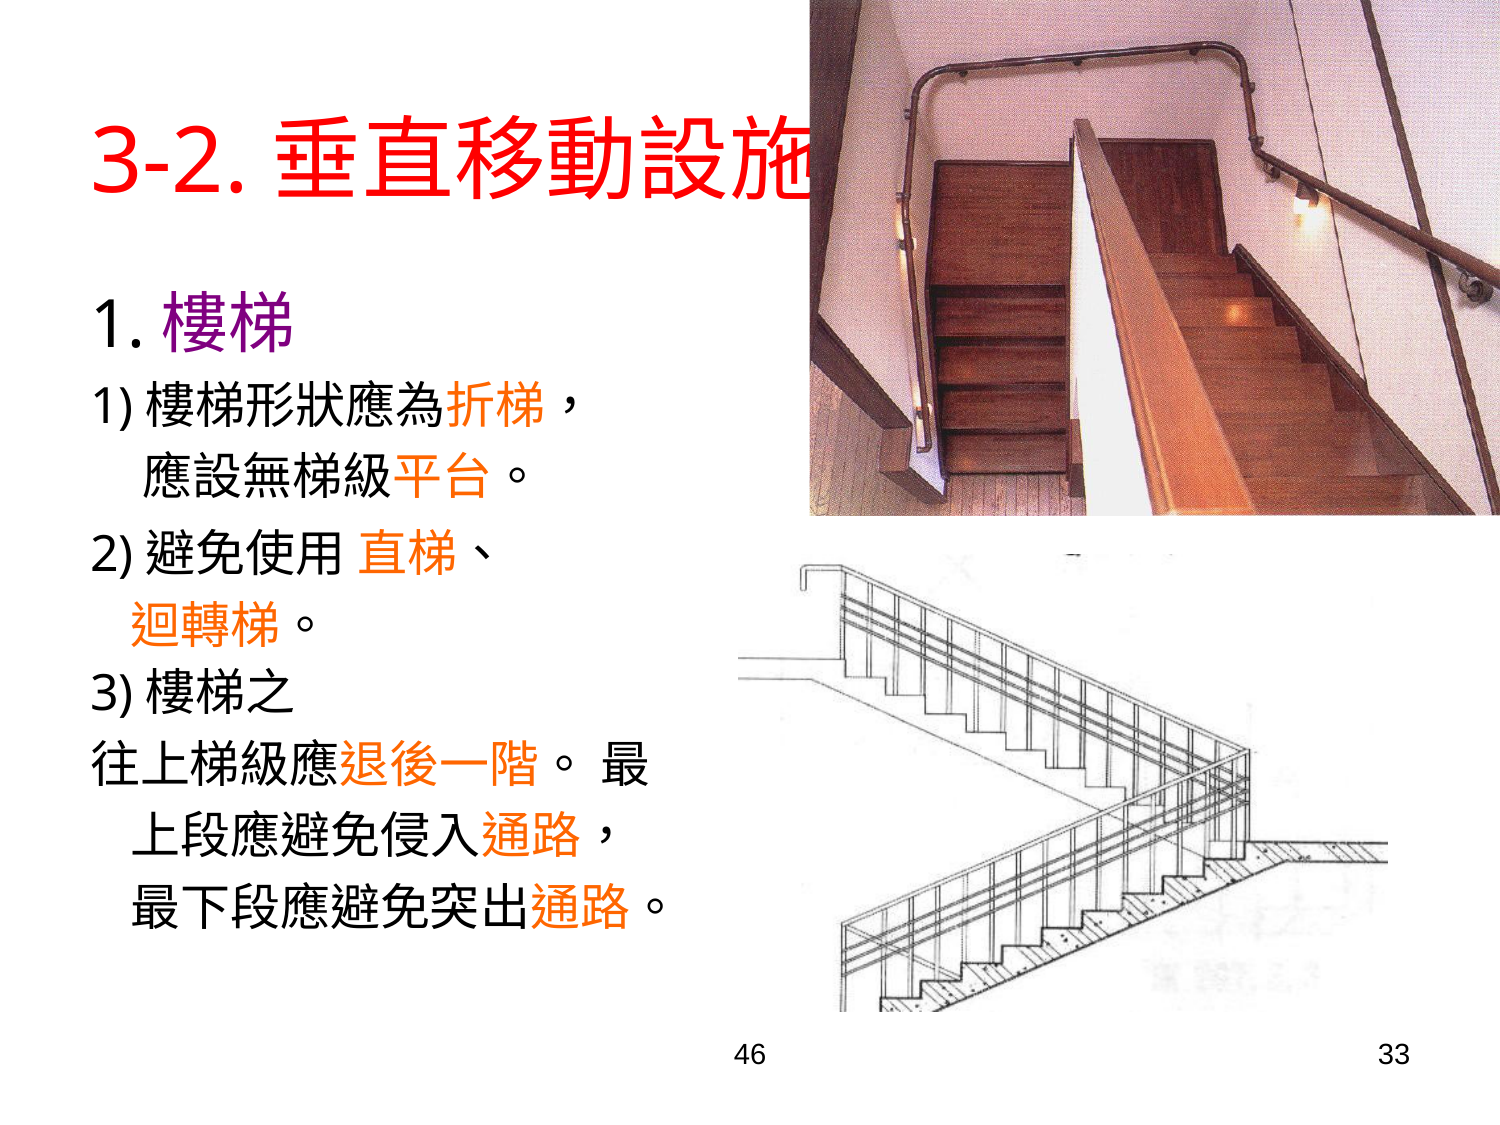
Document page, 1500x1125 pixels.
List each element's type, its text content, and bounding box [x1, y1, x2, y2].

text_box [738, 554, 1388, 1012]
title 3-2.垂直移動設施 [89, 100, 809, 289]
slide_number 33 [1373, 1035, 1415, 1125]
footer 46 [731, 1035, 769, 1125]
text_box 1.樓梯 1)樓梯形狀應為折梯， 應設無梯級平台。 2)避免使用 直梯、迴轉梯。 3)樓梯之 往上梯級應退後一階。 最上段應避免侵入通路， 最下段應避免突出通路。 [87, 280, 684, 936]
text_box [809, 0, 1500, 516]
